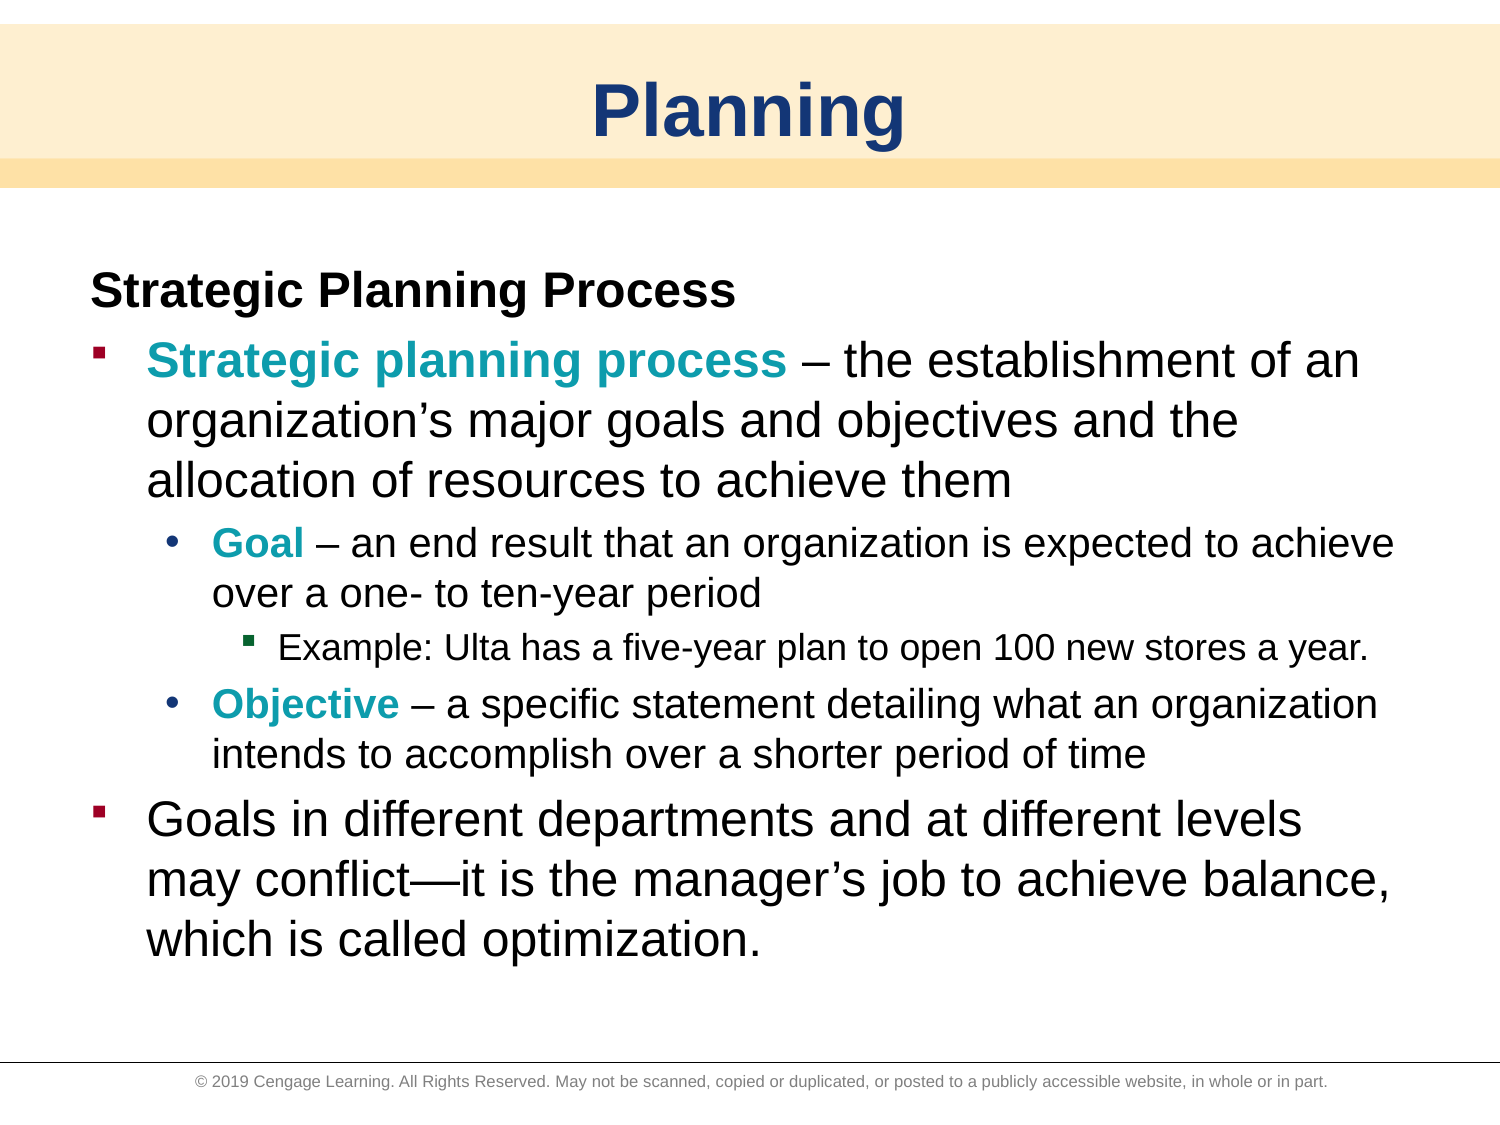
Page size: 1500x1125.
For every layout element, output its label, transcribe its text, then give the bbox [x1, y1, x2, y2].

list Strategic Planning Process Strategic planning process – the establishment of an organization’s major goals and objectives and the allocation of resources to achieve them Goal – an end result that an organization is expected to achieve over a one- to ten-year period Example: Ulta has a five-year plan to open 100 new stores a year. Objective – a specific statement detailing what an organization intends to accomplish over a shorter period of time Goals in different departments and at different levels may conflict—it is the manager’s job to achieve balance, which is called optimization. [74, 249, 1426, 1051]
title Planning [74, 24, 1426, 188]
